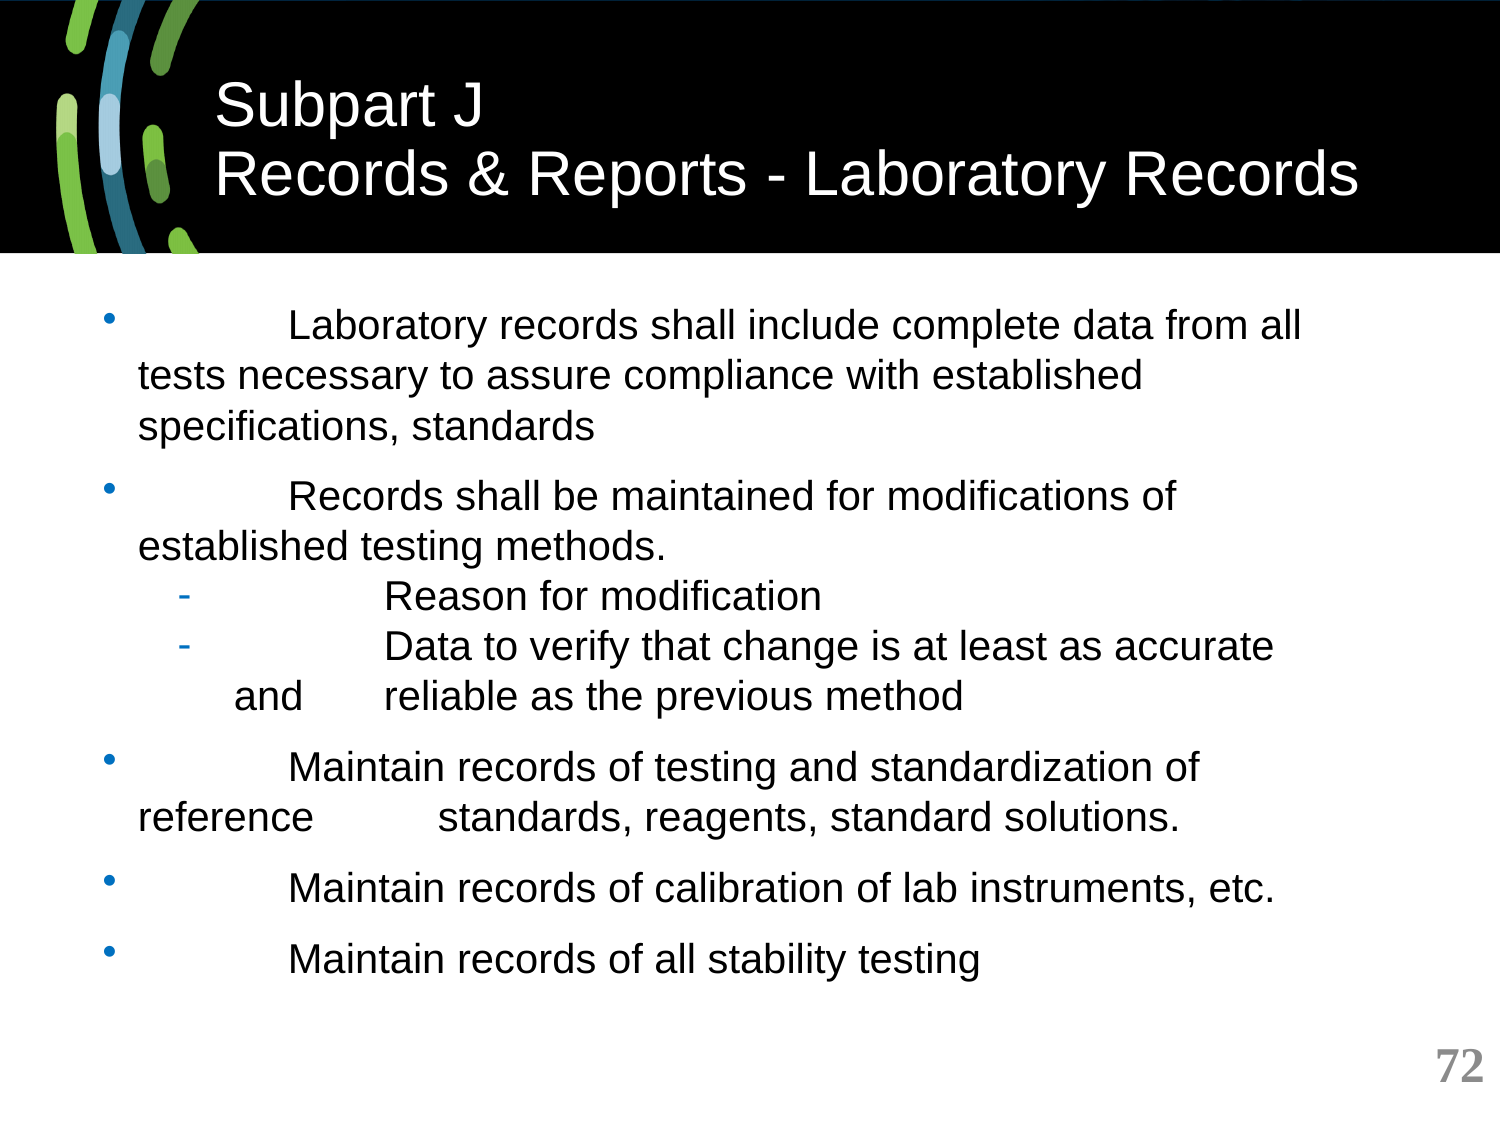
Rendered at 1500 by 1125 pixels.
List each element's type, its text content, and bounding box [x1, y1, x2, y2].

picture [0, 0, 512, 254]
slide_number 72 [1187, 1025, 1500, 1100]
title Subpart J Records & Reports - Laboratory Records [199, 31, 1397, 250]
text_box Laboratory records shall include complete data from all tests necessary to assure compliance with established specifications, standards Records shall be maintained for modifications of established testing methods. Reason for modification Data to verify that change is at least as accurate and reliable as the previous method Maintain records of testing and standardization of reference standards, reagents, standard solutions. Maintain records of calibration of lab instruments, etc. Maintain records of all stability testing [87, 290, 1361, 990]
